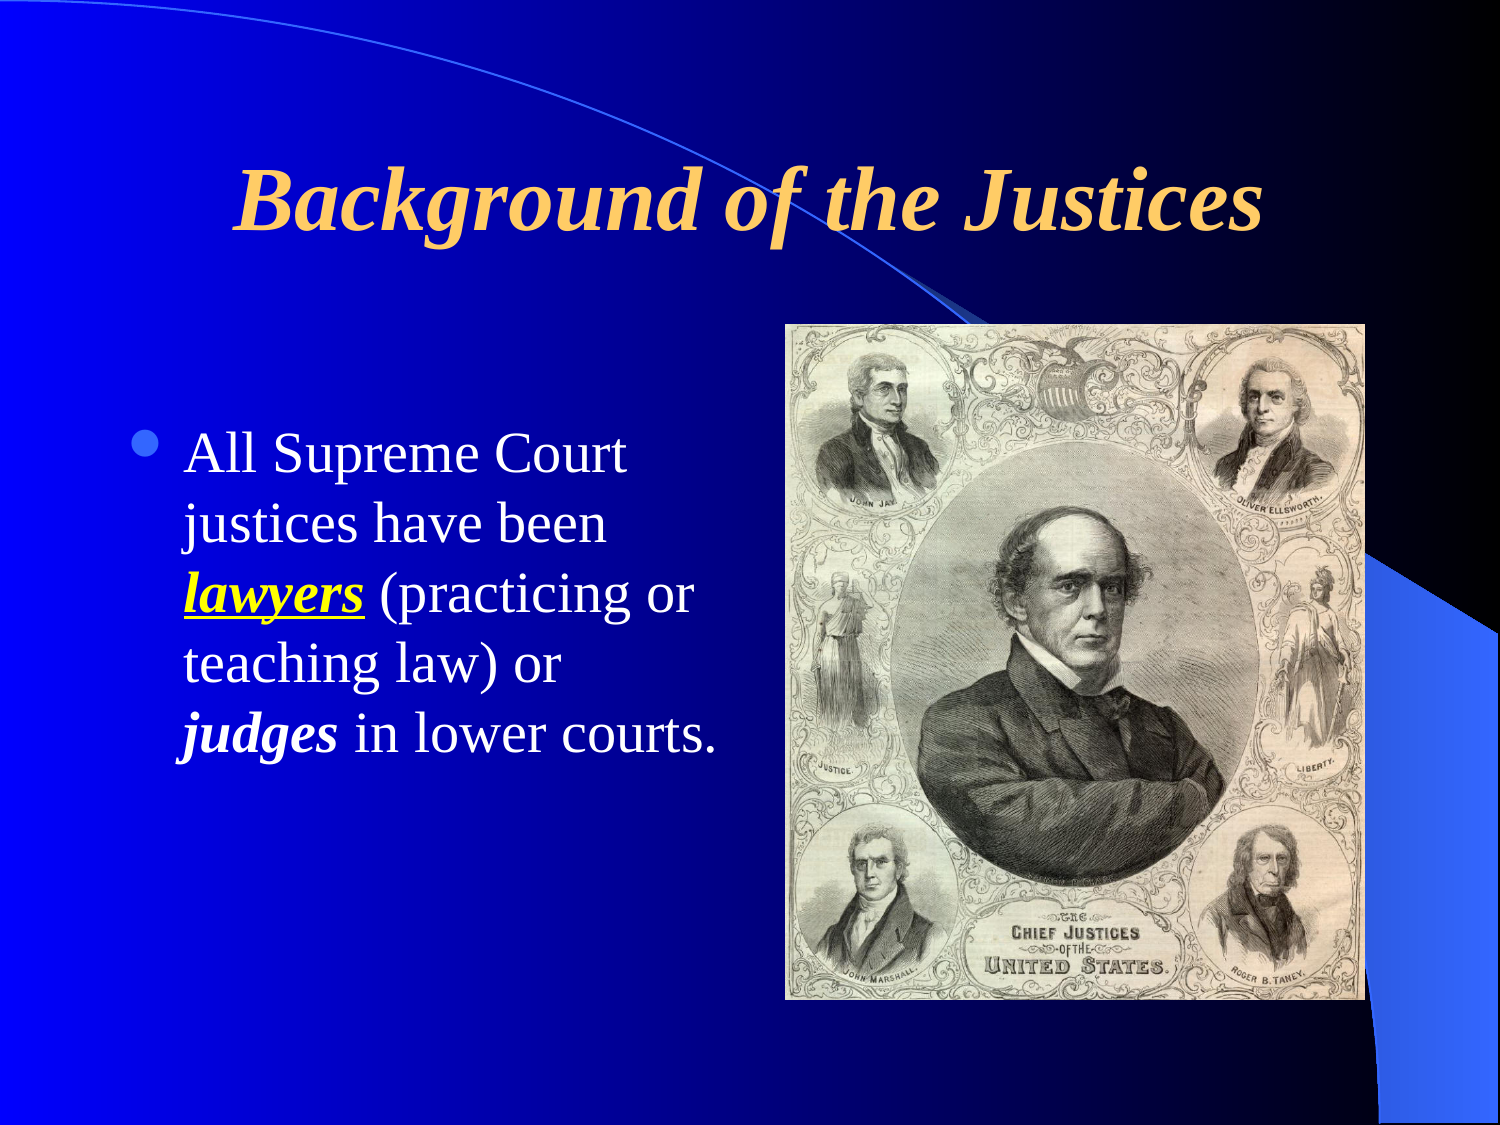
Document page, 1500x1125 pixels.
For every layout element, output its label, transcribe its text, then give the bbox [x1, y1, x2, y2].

list All Supreme Court justices have been lawyers (practicing or teaching law) or judges in lower courts. [112, 324, 738, 1000]
title Background of the Justices [112, 99, 1388, 288]
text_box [785, 324, 1365, 1001]
